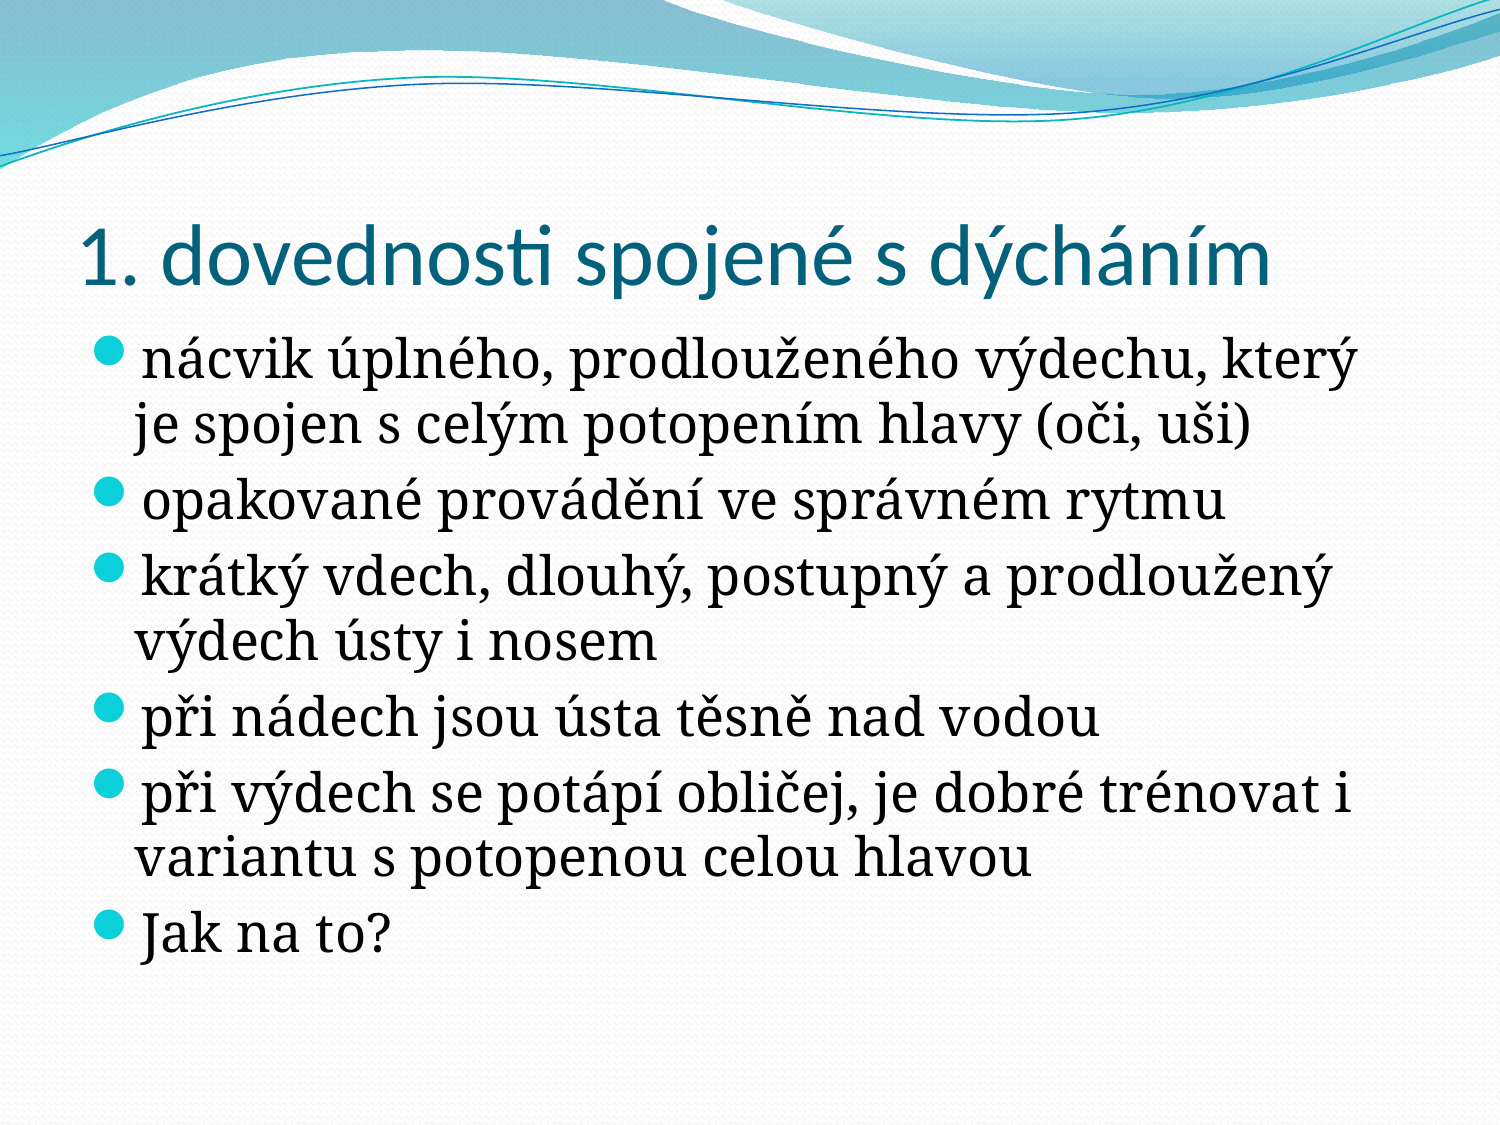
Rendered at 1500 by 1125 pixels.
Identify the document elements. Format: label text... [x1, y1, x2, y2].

list nácvik úplného, prodlouženého výdechu, který je spojen s celým potopením hlavy (oči, uši) opakované provádění ve správném rytmu krátký vdech, dlouhý, postupný a prodloužený výdech ústy i nosem při nádech jsou ústa těsně nad vodou při výdech se potápí obličej, je dobré trénovat i variantu s potopenou celou hlavou Jak na to? [75, 317, 1425, 1038]
title 1. dovednosti spojené s dýcháním [75, 115, 1425, 303]
